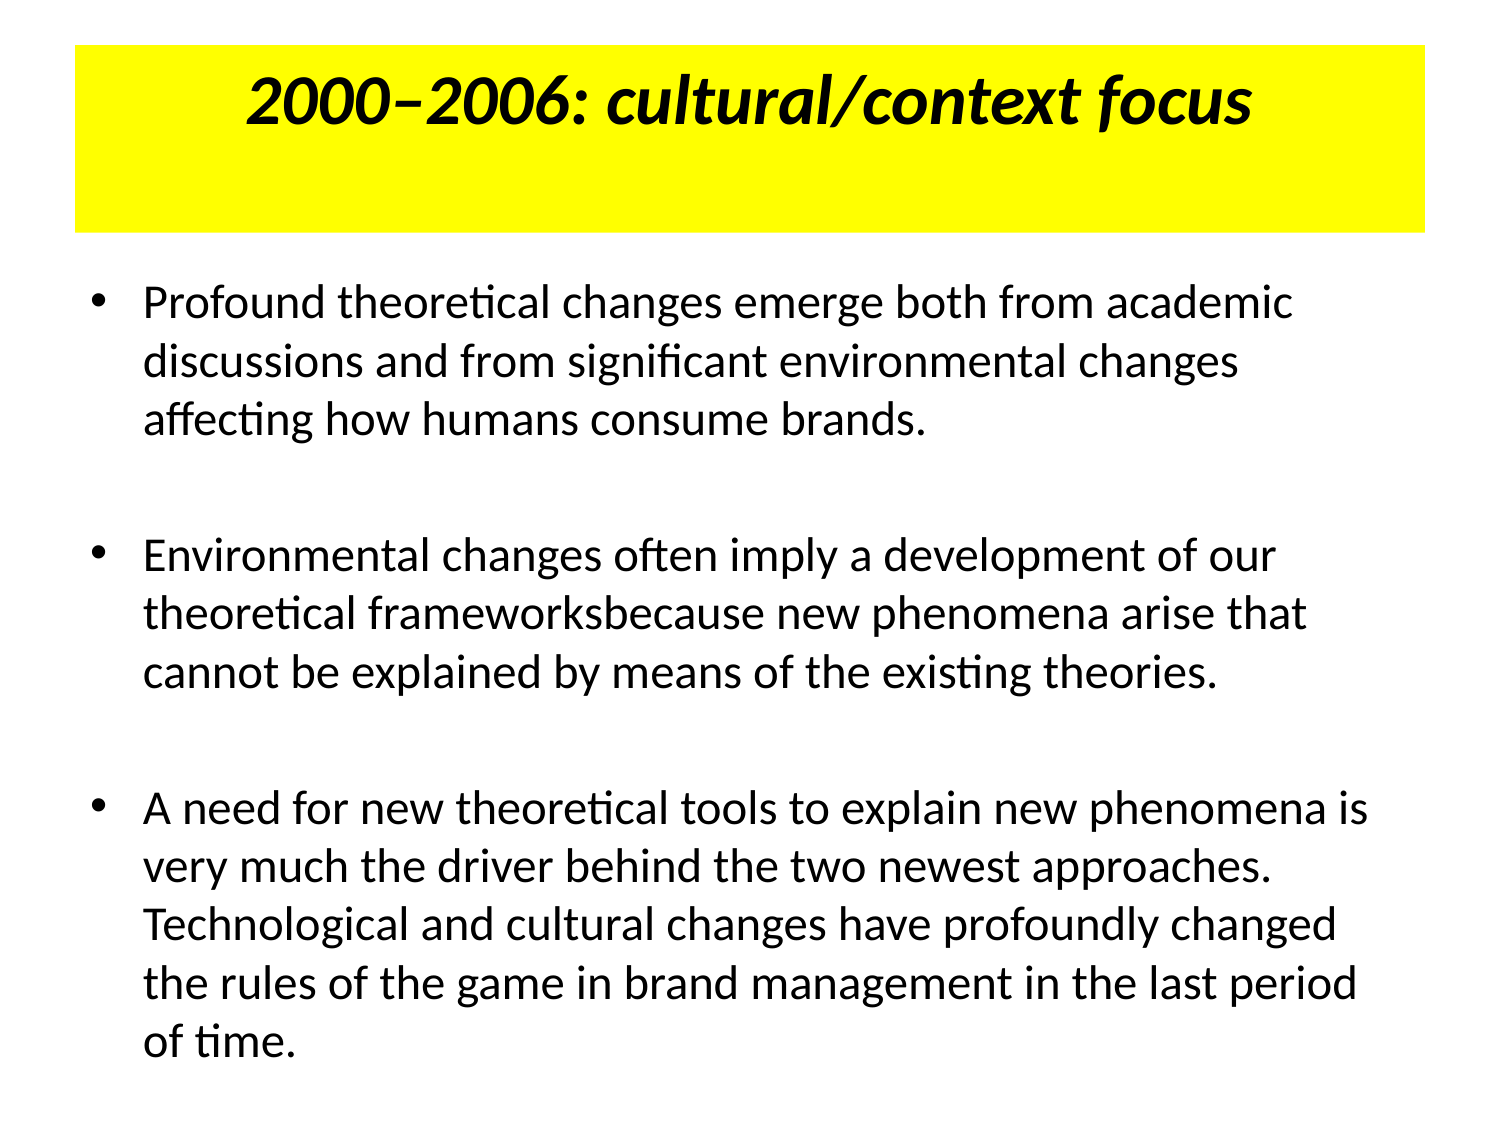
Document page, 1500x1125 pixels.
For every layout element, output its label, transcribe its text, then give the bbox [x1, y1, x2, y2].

list Profound theoretical changes emerge both from academic discussions and from significant environmental changes affecting how humans consume brands. Environmental changes often imply a development of our theoretical frameworksbecause new phenomena arise that cannot be explained by means of the existing theories. A need for new theoretical tools to explain new phenomena is very much the driver behind the two newest approaches. Technological and cultural changes have profoundly changed the rules of the game in brand management in the last period of time. [75, 262, 1425, 1075]
title 2000–2006: cultural/context focus [75, 45, 1425, 233]
